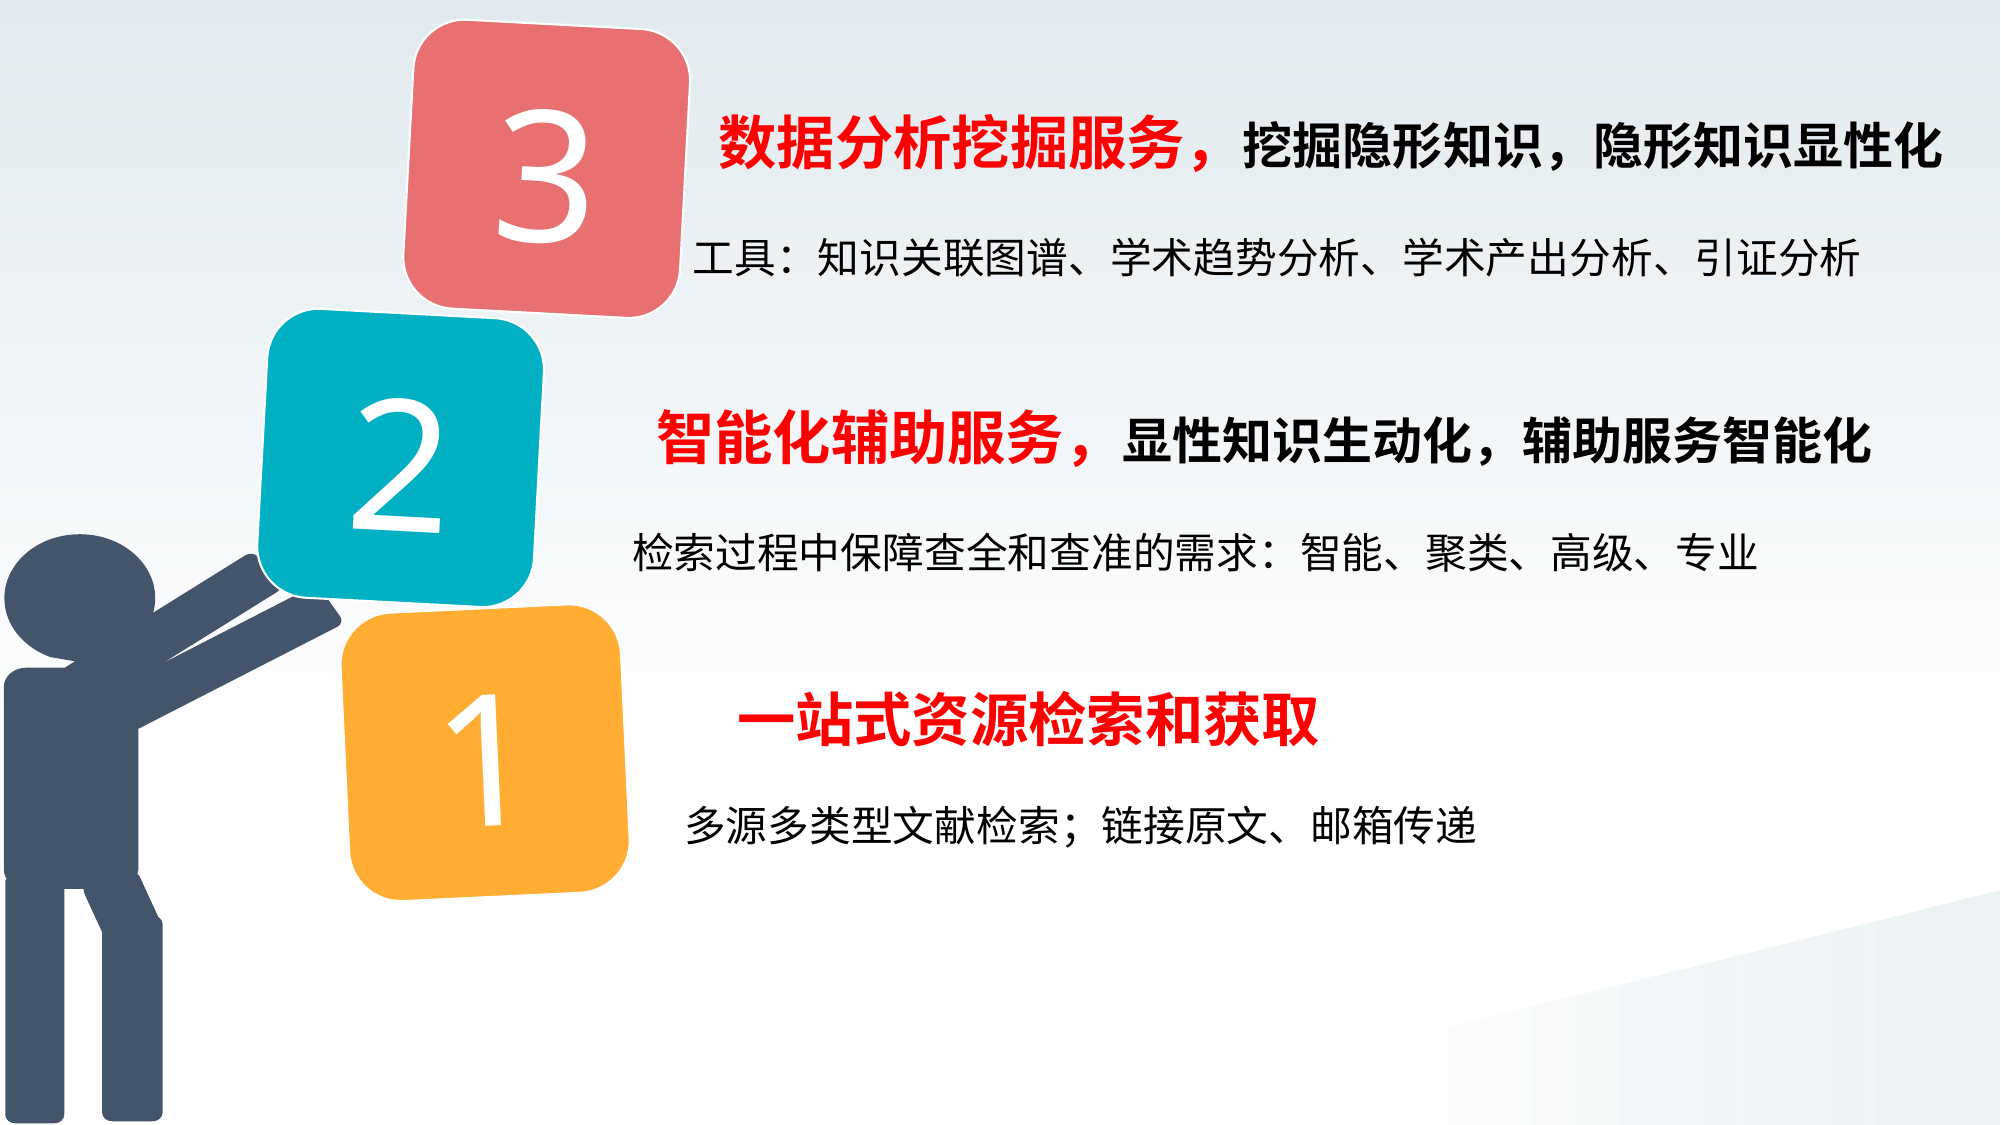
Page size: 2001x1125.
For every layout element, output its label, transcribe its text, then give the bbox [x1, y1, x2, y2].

text_box 2 [256, 307, 545, 609]
text_box 工具：知识关联图谱、学术趋势分析、学术产出分析、引证分析 [692, 207, 1933, 283]
text_box 1 [339, 603, 631, 903]
text_box 检索过程中保障查全和查准的需求：智能、聚类、高级、专业 [632, 502, 1980, 578]
text_box 3 [402, 18, 692, 319]
text_box 一站式资源检索和获取 [611, 651, 1445, 764]
text_box 数据分析挖掘服务，挖掘隐形知识，隐形知识显性化 [711, 75, 1950, 187]
text_box [2, 533, 343, 1125]
text_box 智能化辅助服务，显性知识生动化，辅助服务智能化 [632, 369, 1897, 482]
text_box 多源多类型文献检索；链接原文、邮箱传递 [684, 774, 1840, 850]
